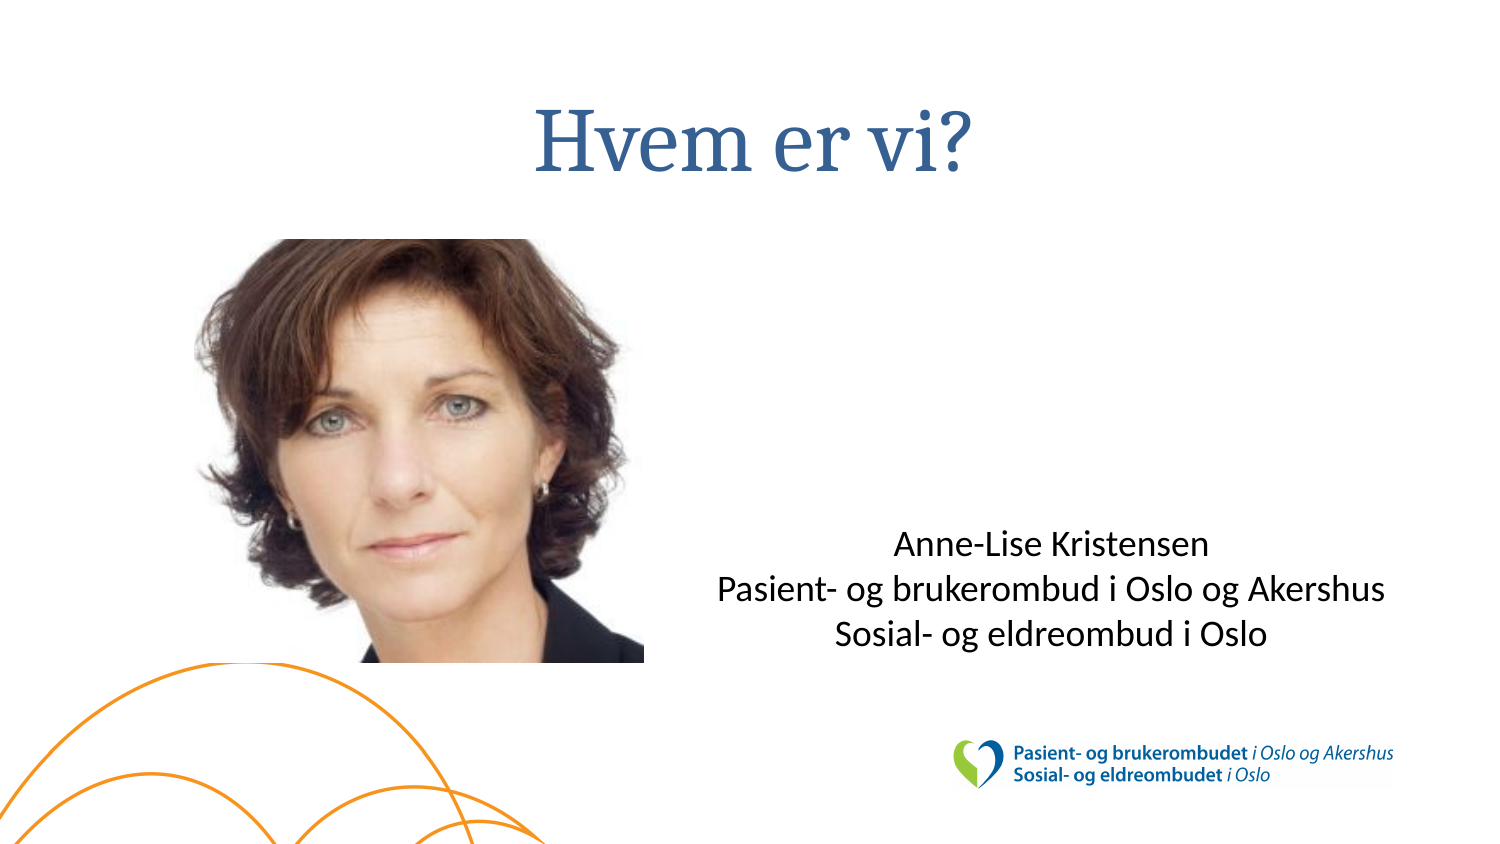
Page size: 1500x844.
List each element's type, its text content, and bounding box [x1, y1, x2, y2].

title Hvem er vi? [118, 71, 1394, 240]
text_box Anne-Lise Kristensen Pasient- og brukerombud i Oslo og Akershus Sosial- og eldreombud i Oslo [667, 511, 1418, 662]
picture [0, 239, 655, 844]
picture [953, 740, 1394, 789]
